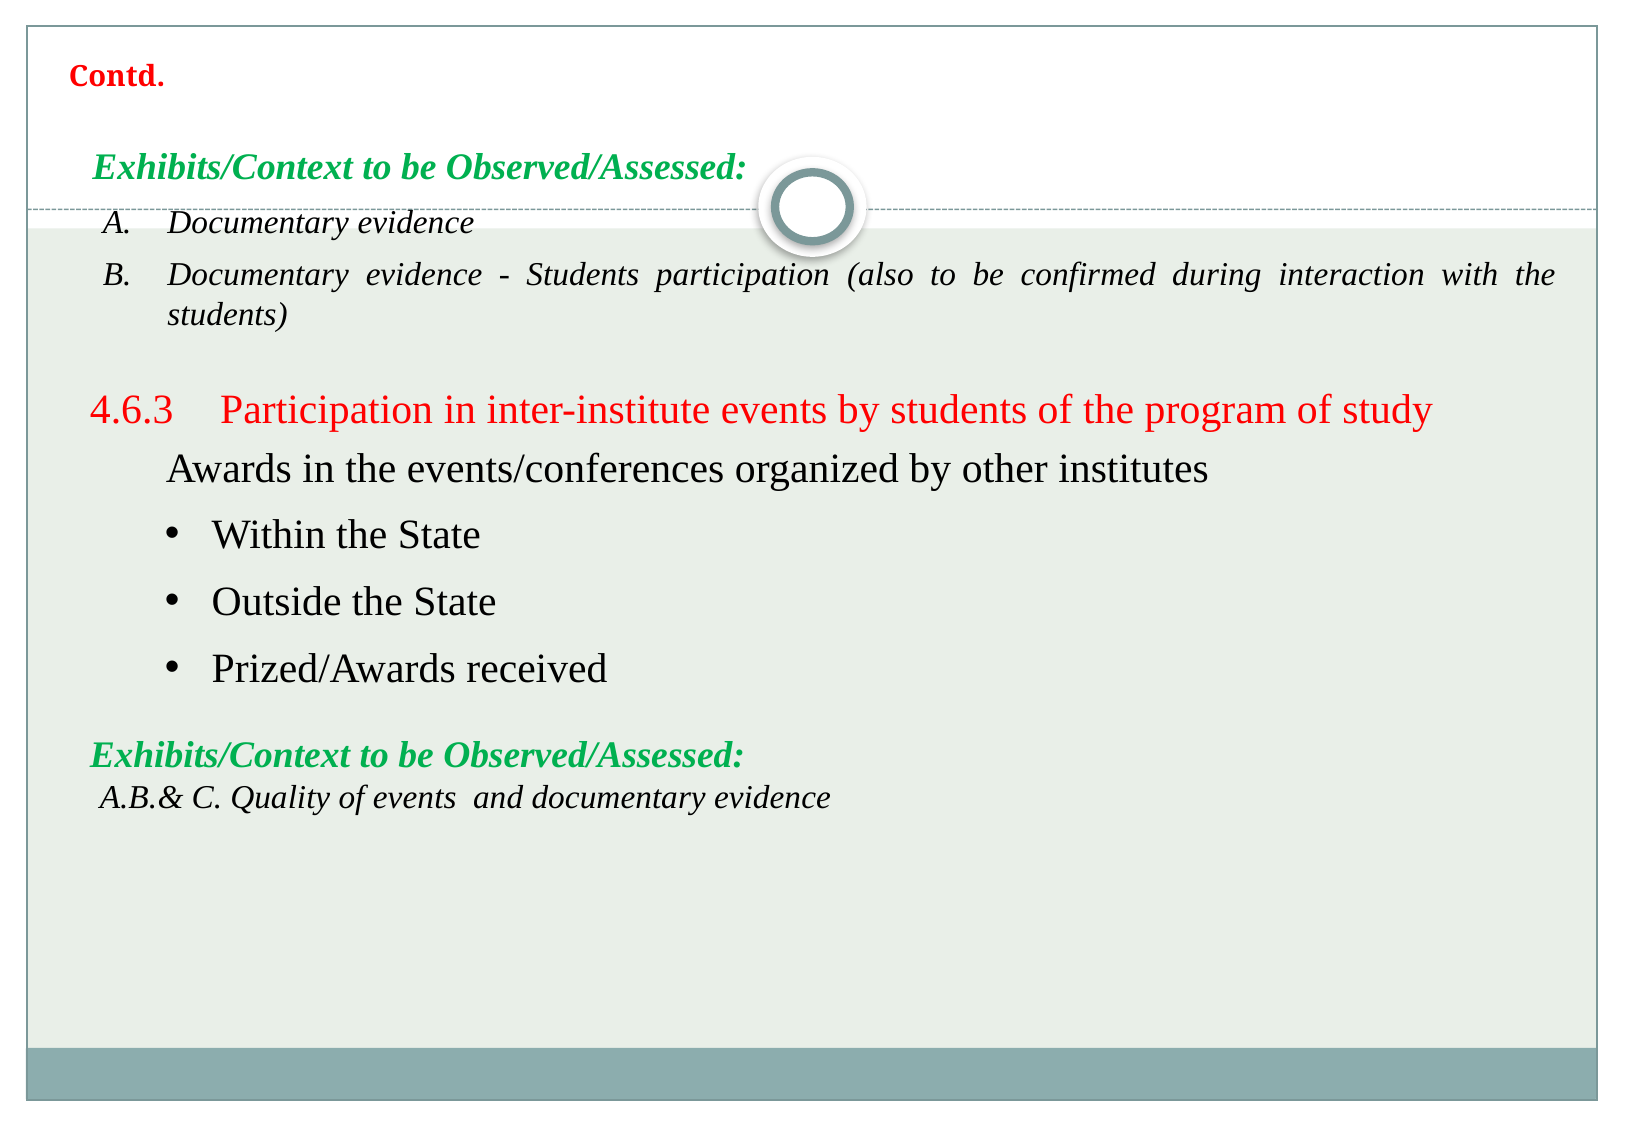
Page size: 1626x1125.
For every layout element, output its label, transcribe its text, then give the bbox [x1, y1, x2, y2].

text_box Exhibits/Context to be Observed/Assessed: A.B.& C. Quality of events and documentary evidence [75, 699, 1305, 823]
text_box 4.6.3 Participation in inter-institute events by students of the program of study Awards in the events/conferences organized by other institutes Within the State Outside the State Prized/Awards received [75, 374, 1550, 699]
text_box Exhibits/Context to be Observed/Assessed: Documentary evidence Documentary evidence - Students participation (also to be confirmed during interaction with the students) [77, 112, 1571, 340]
text_box Contd. [54, 50, 1571, 100]
